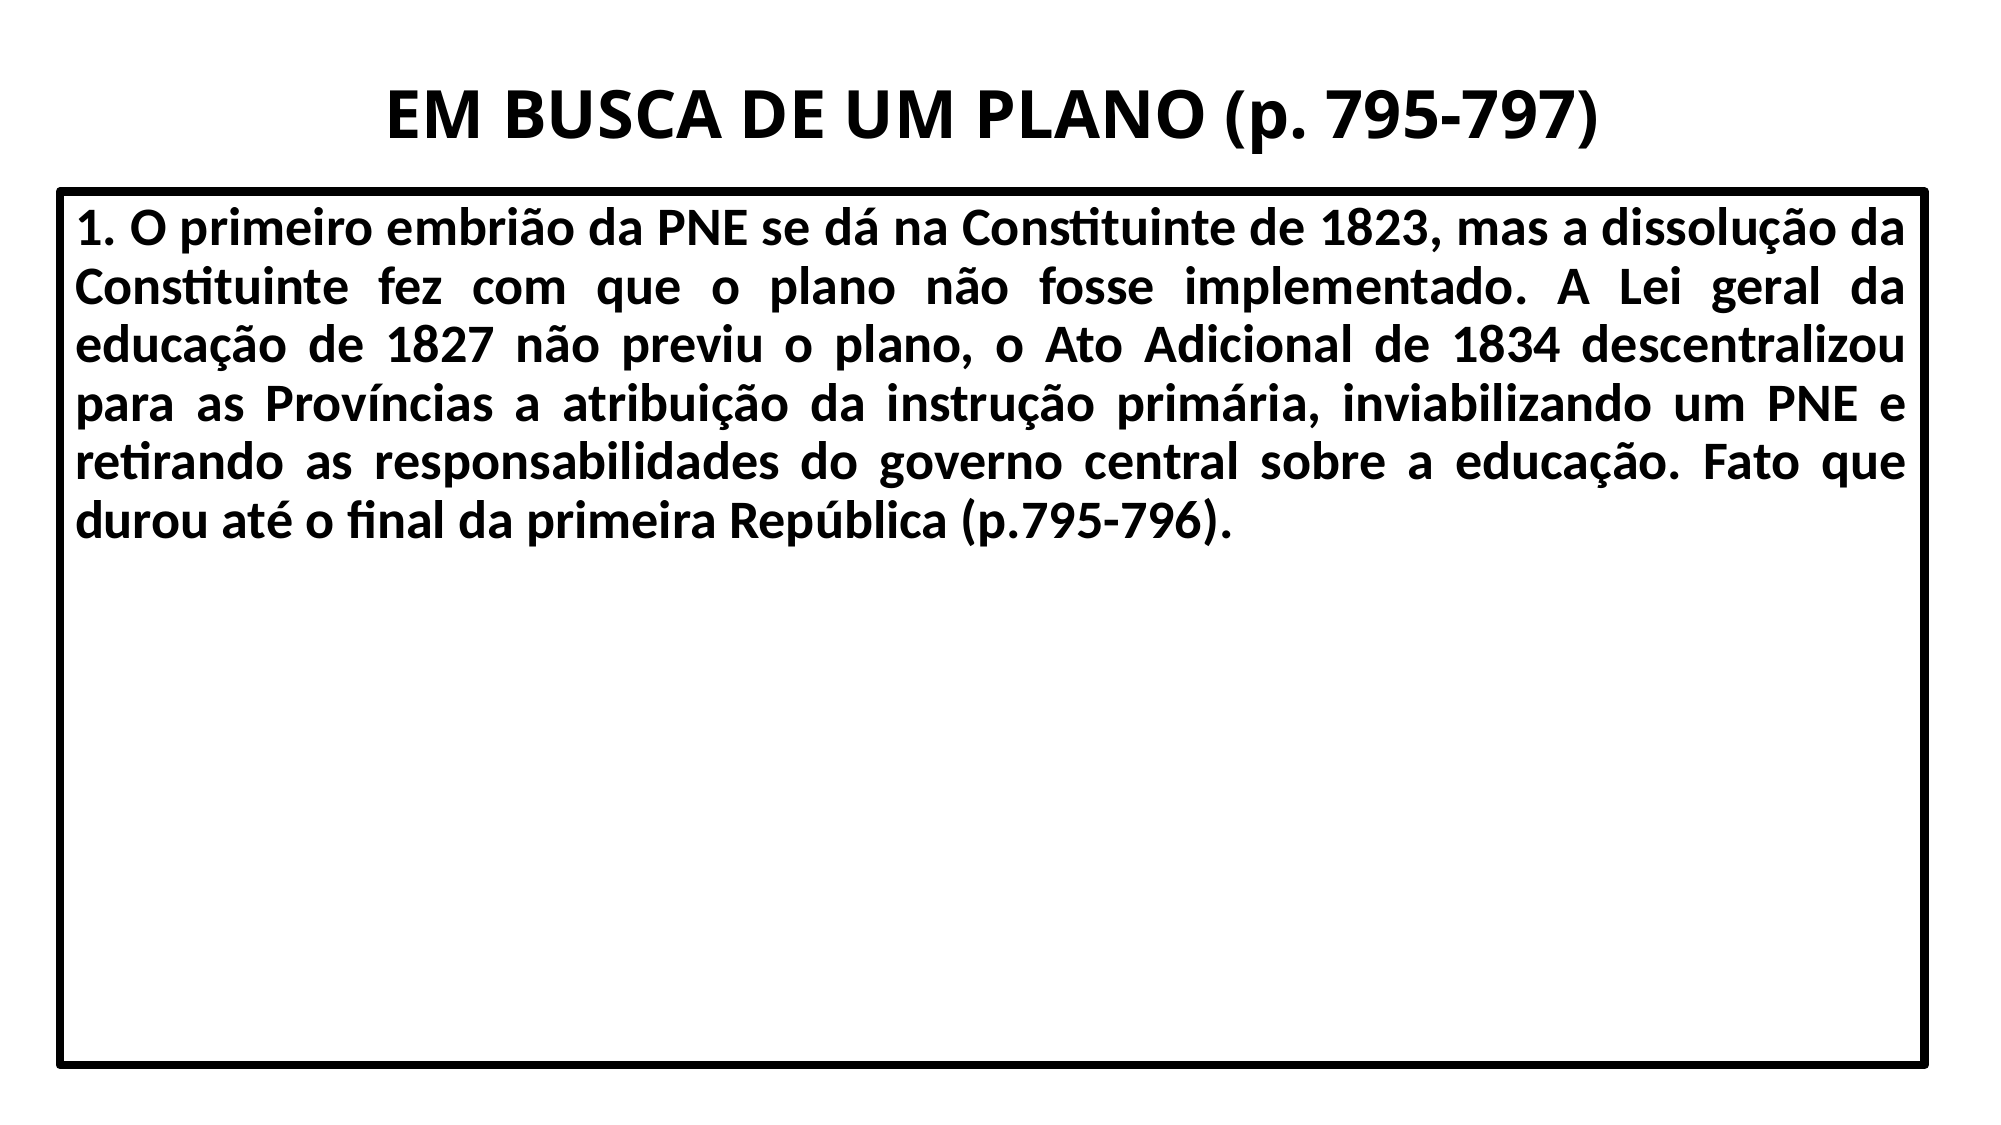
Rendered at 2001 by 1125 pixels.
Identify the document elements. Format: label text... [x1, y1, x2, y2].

title EM BUSCA DE UM PLANO (p. 795-797) [60, 59, 1925, 174]
list 1. O primeiro embrião da PNE se dá na Constituinte de 1823, mas a dissolução da Constituinte fez com que o plano não fosse implementado. A Lei geral da educação de 1827 não previu o plano, o Ato Adicional de 1834 descentralizou para as Províncias a atribuição da instrução primária, inviabilizando um PNE e retirando as responsabilidades do governo central sobre a educação. Fato que durou até o final da primeira República (p.795-796). [60, 191, 1925, 1066]
